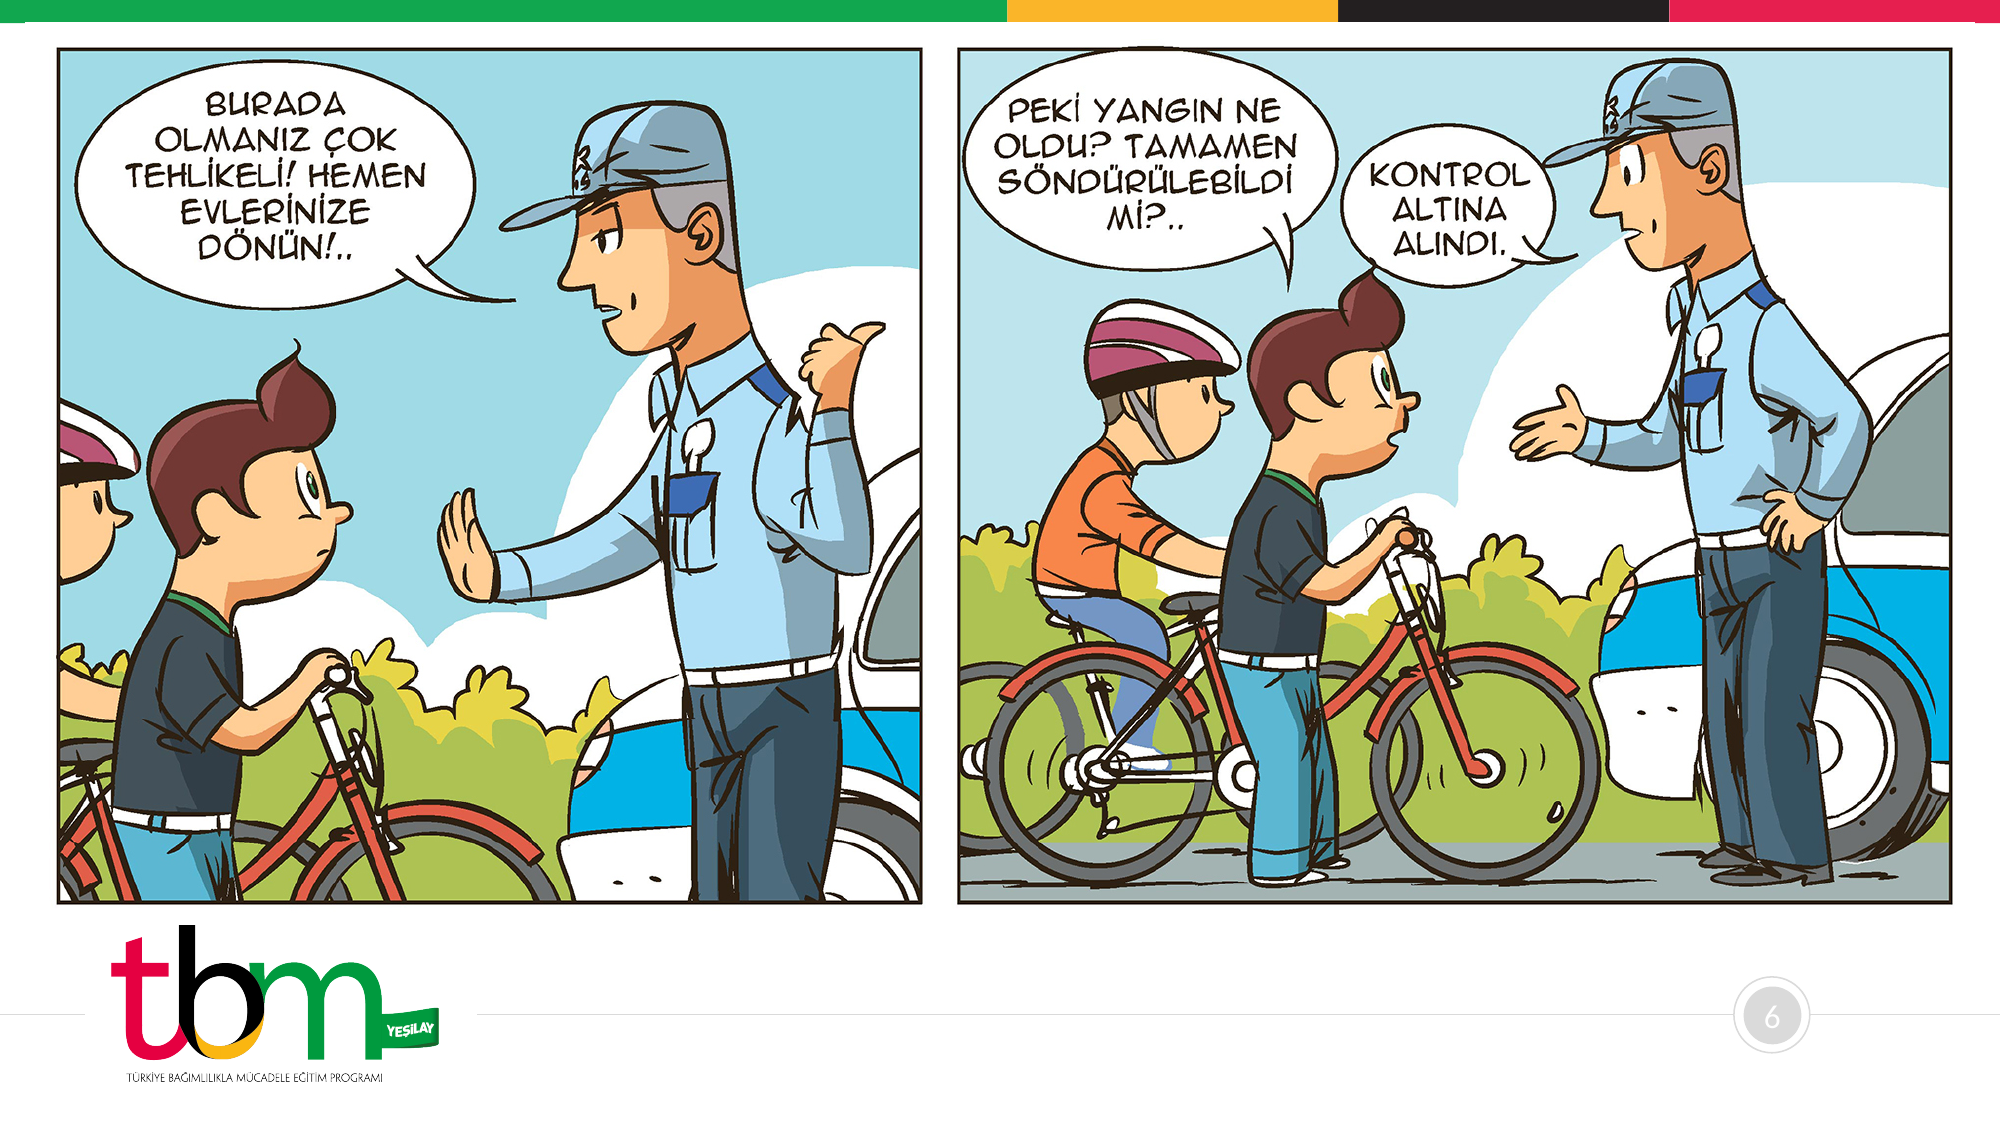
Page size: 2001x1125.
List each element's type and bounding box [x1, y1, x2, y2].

text_box [0, 0, 1006, 24]
picture [25, 22, 1975, 925]
text_box [1006, 0, 1339, 22]
text_box [1339, 0, 1670, 22]
text_box [0, 925, 2000, 1082]
text_box [1670, 0, 2000, 24]
